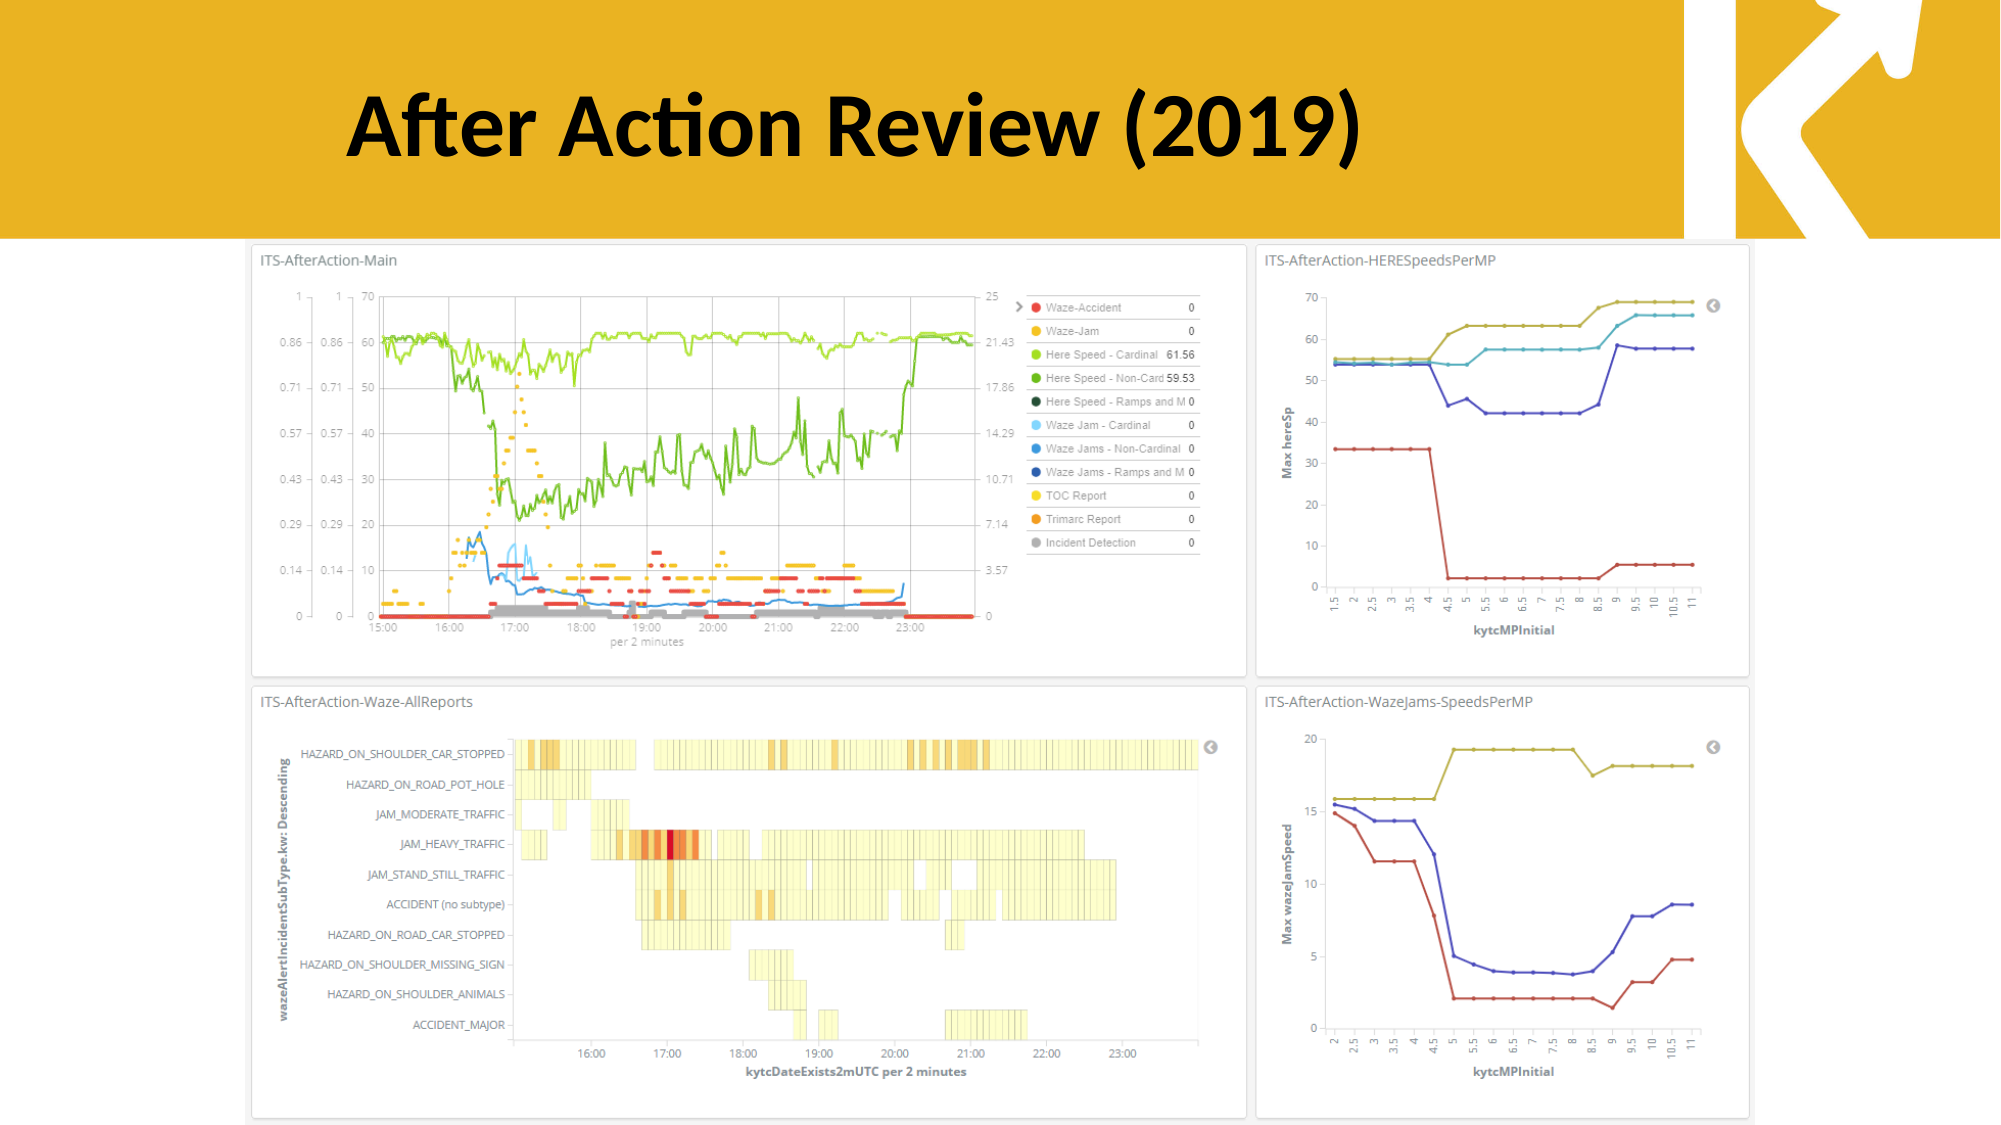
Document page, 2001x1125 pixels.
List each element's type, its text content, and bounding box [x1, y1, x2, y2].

title After Action Review (2019) [137, 54, 1575, 200]
picture [0, 0, 2001, 1125]
